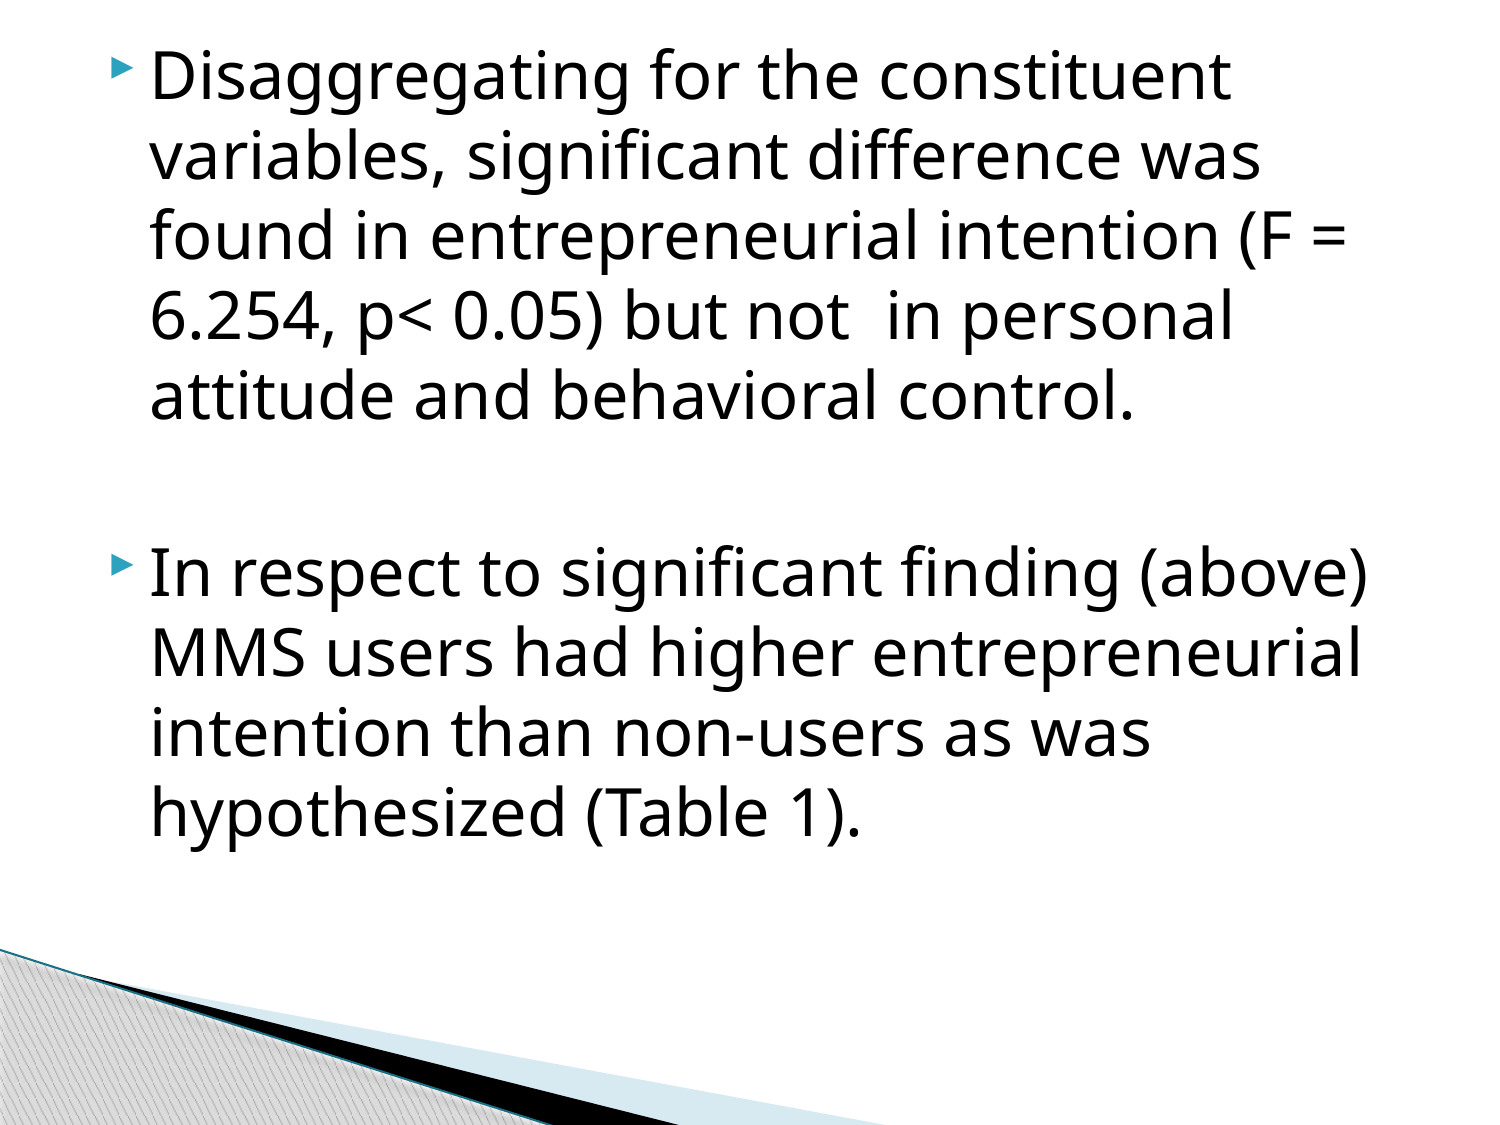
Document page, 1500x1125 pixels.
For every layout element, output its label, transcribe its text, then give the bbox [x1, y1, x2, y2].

list Disaggregating for the constituent variables, significant difference was found in entrepreneurial intention (F = 6.254, p< 0.05) but not in personal attitude and behavioral control. In respect to significant finding (above) MMS users had higher entrepreneurial intention than non-users as was hypothesized (Table 1). [75, 24, 1425, 986]
